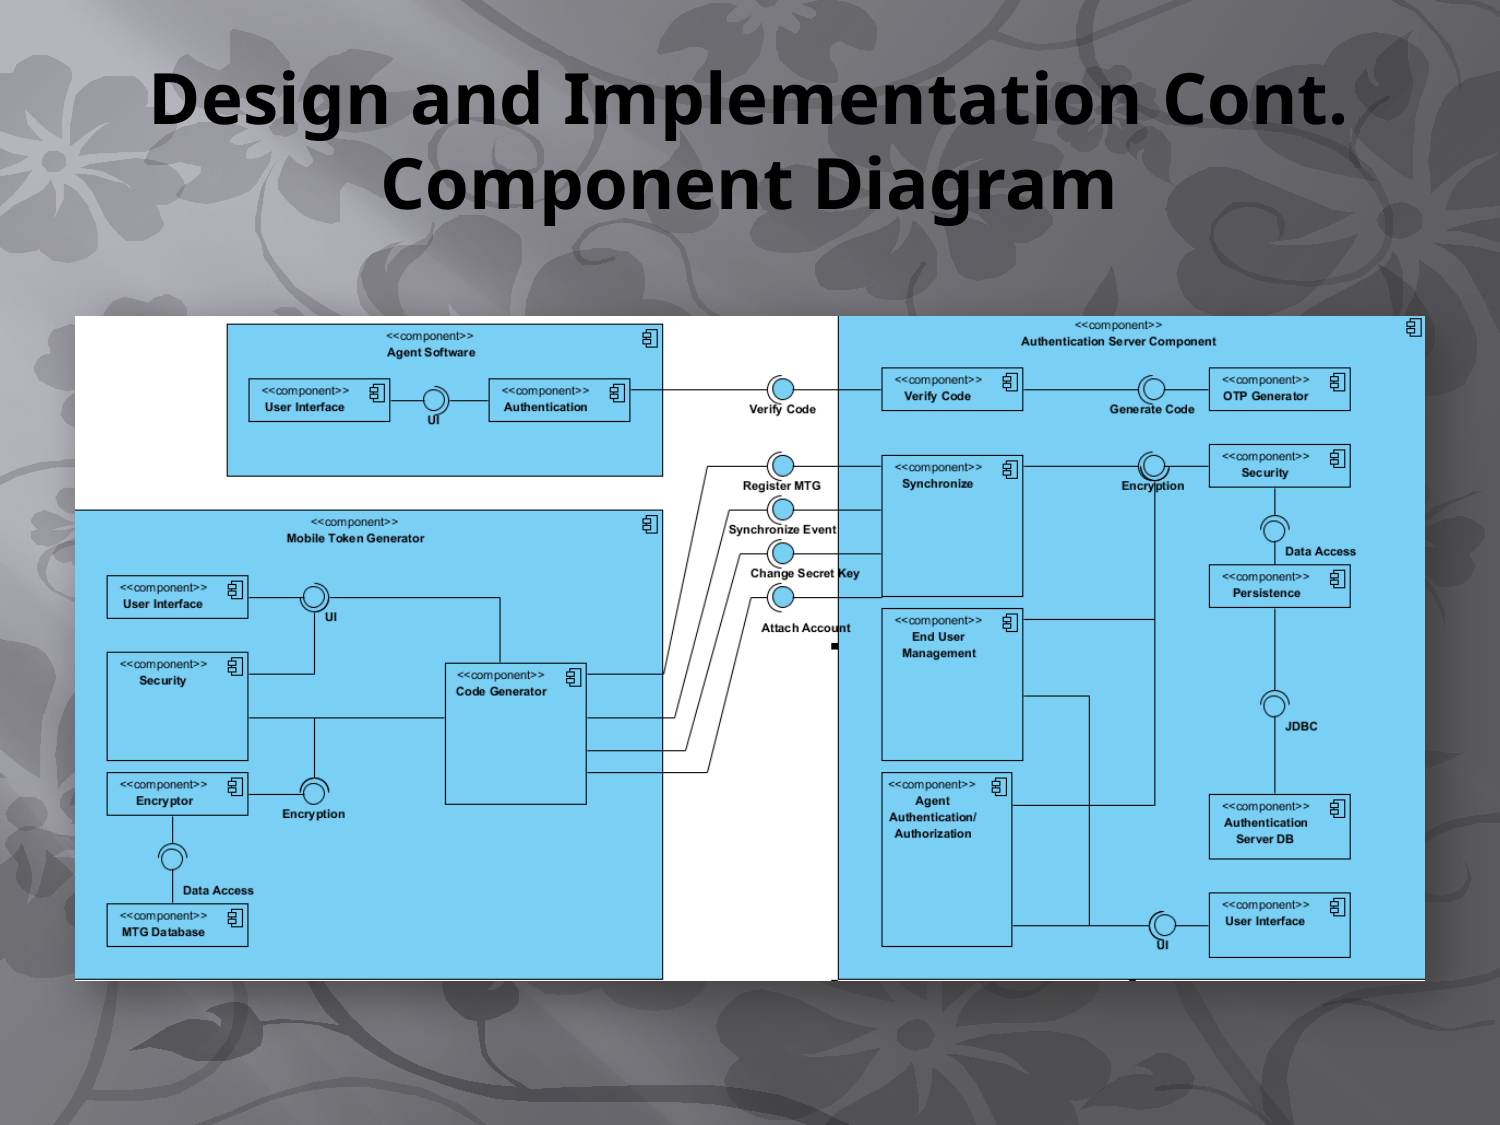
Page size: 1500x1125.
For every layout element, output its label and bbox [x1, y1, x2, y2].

text_box [0, 0, 1500, 1125]
list [74, 316, 1426, 981]
